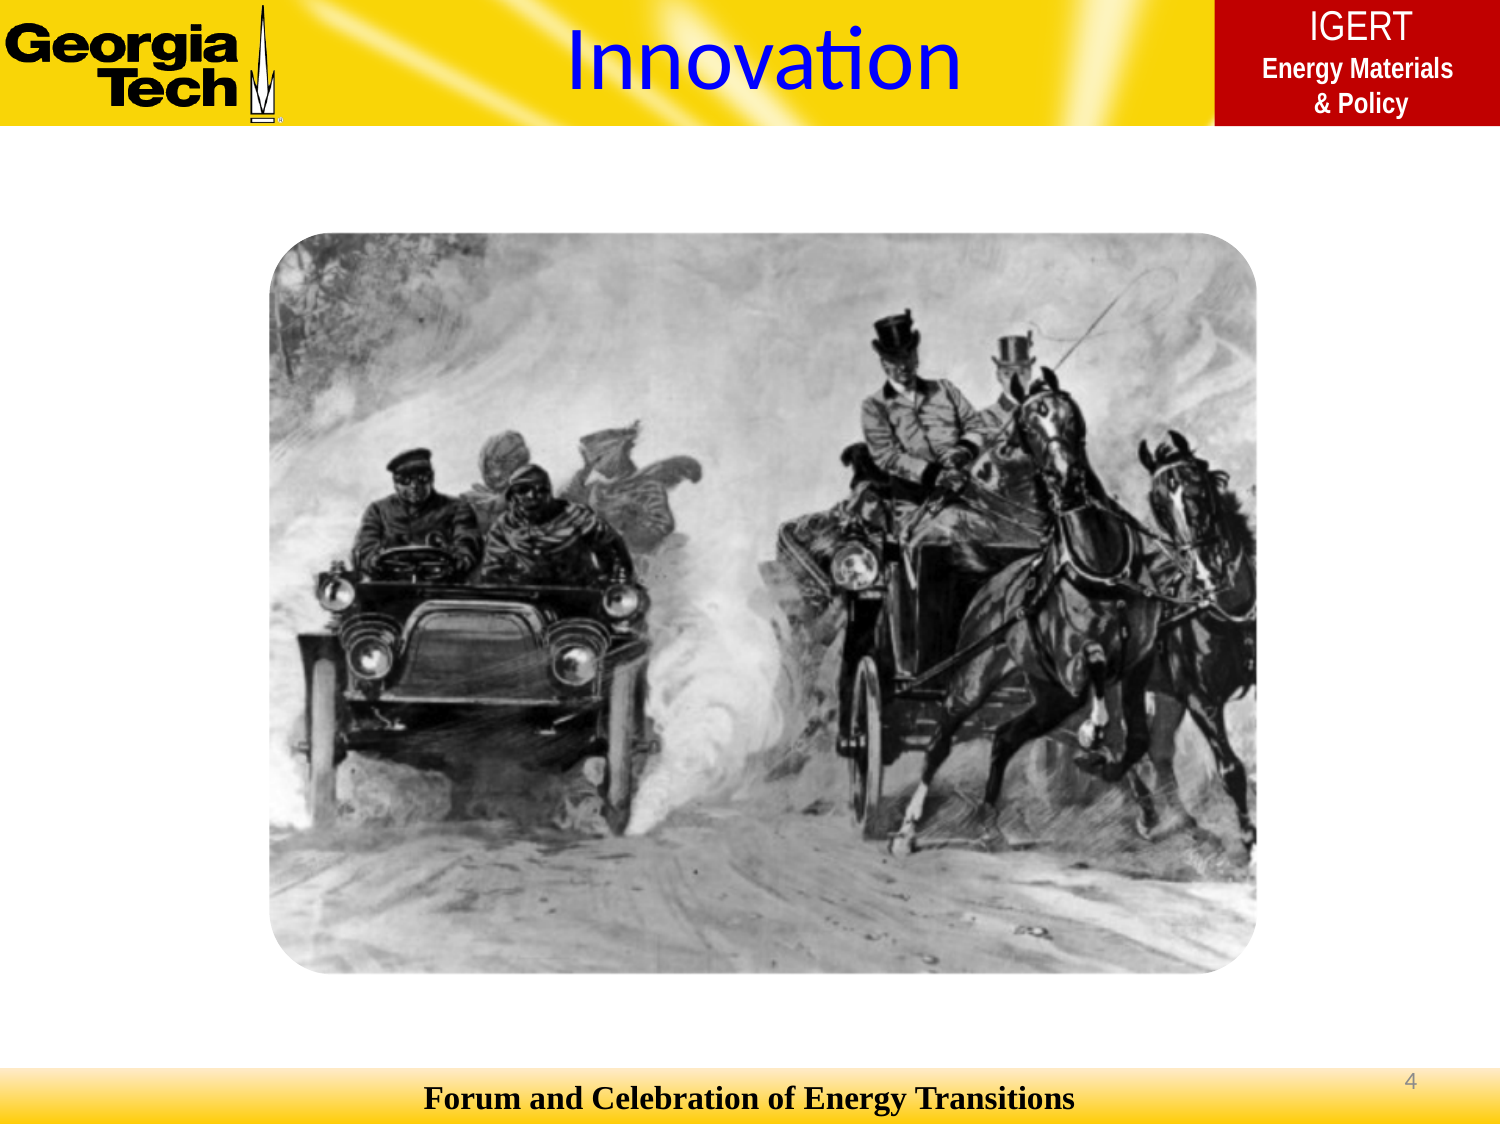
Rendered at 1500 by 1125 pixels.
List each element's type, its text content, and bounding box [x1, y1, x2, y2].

picture [269, 232, 1258, 975]
title Innovation [89, 0, 1440, 147]
picture [0, 0, 89, 126]
slide_number 4 [1082, 1049, 1433, 1110]
